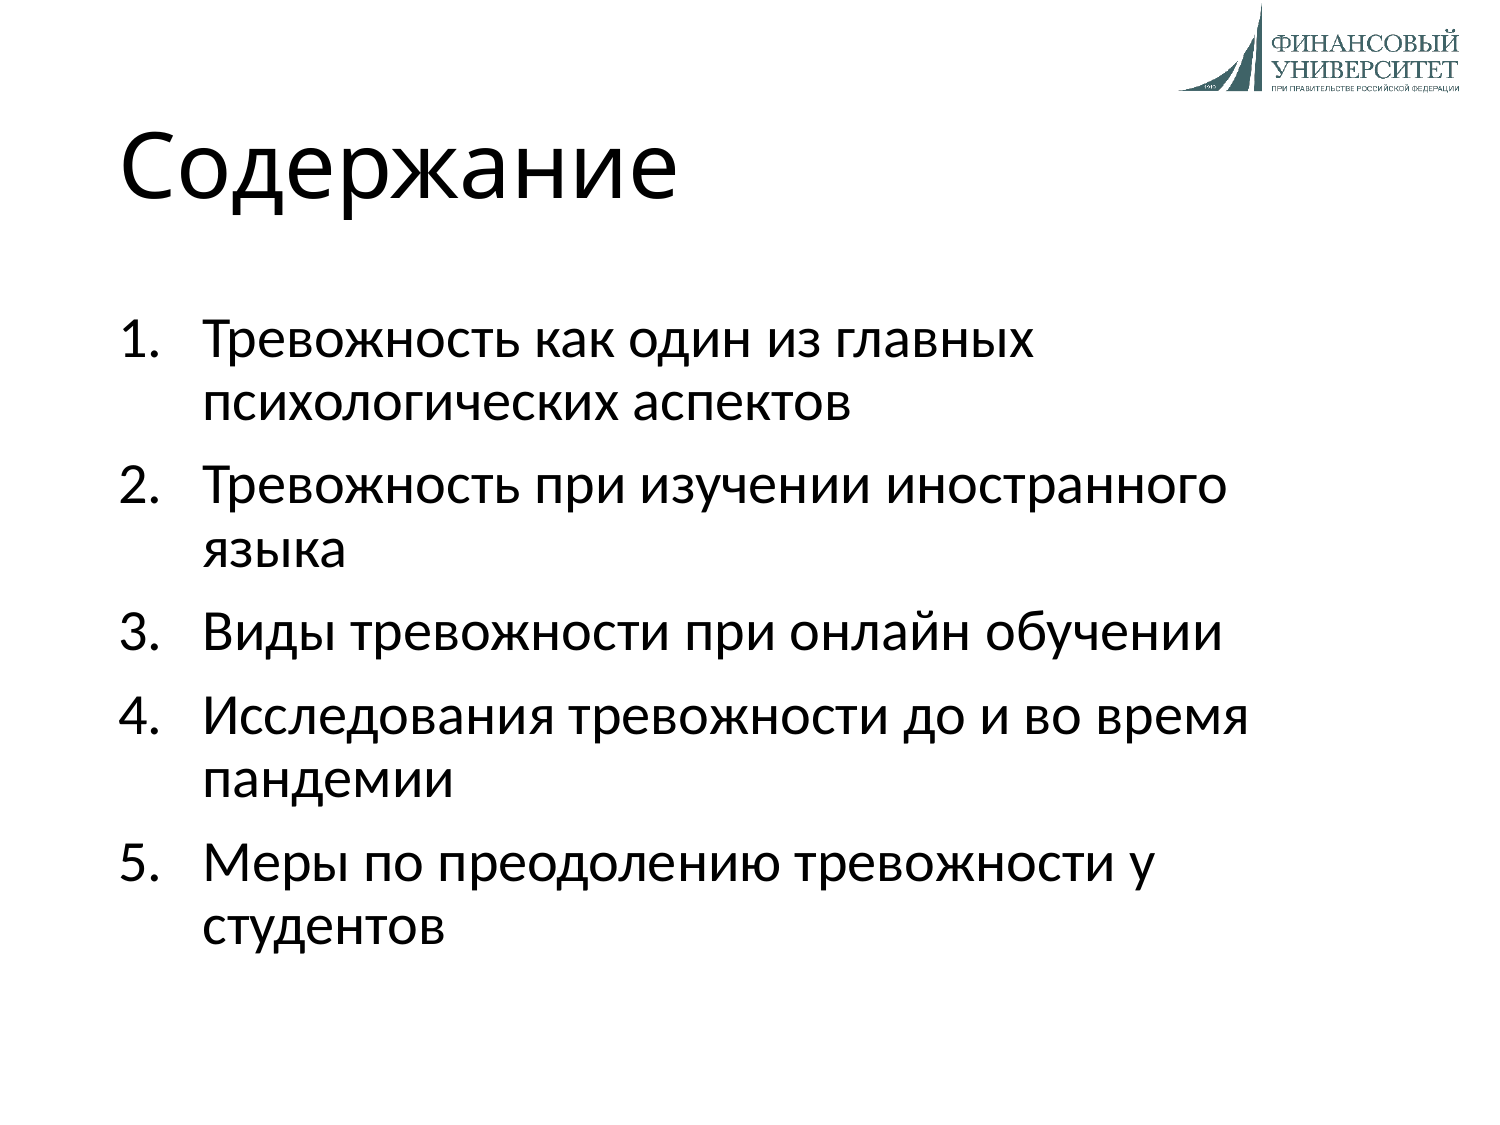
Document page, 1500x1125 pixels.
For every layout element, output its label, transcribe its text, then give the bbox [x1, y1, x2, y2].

picture [1176, 0, 1460, 101]
title Содержание [103, 59, 1397, 278]
list Тревожность как один из главных психологических аспектов Тревожность при изучении иностранного языка Виды тревожности при онлайн обучении Исследования тревожности до и во время пандемии Меры по преодолению тревожности у студентов [103, 299, 1397, 1014]
